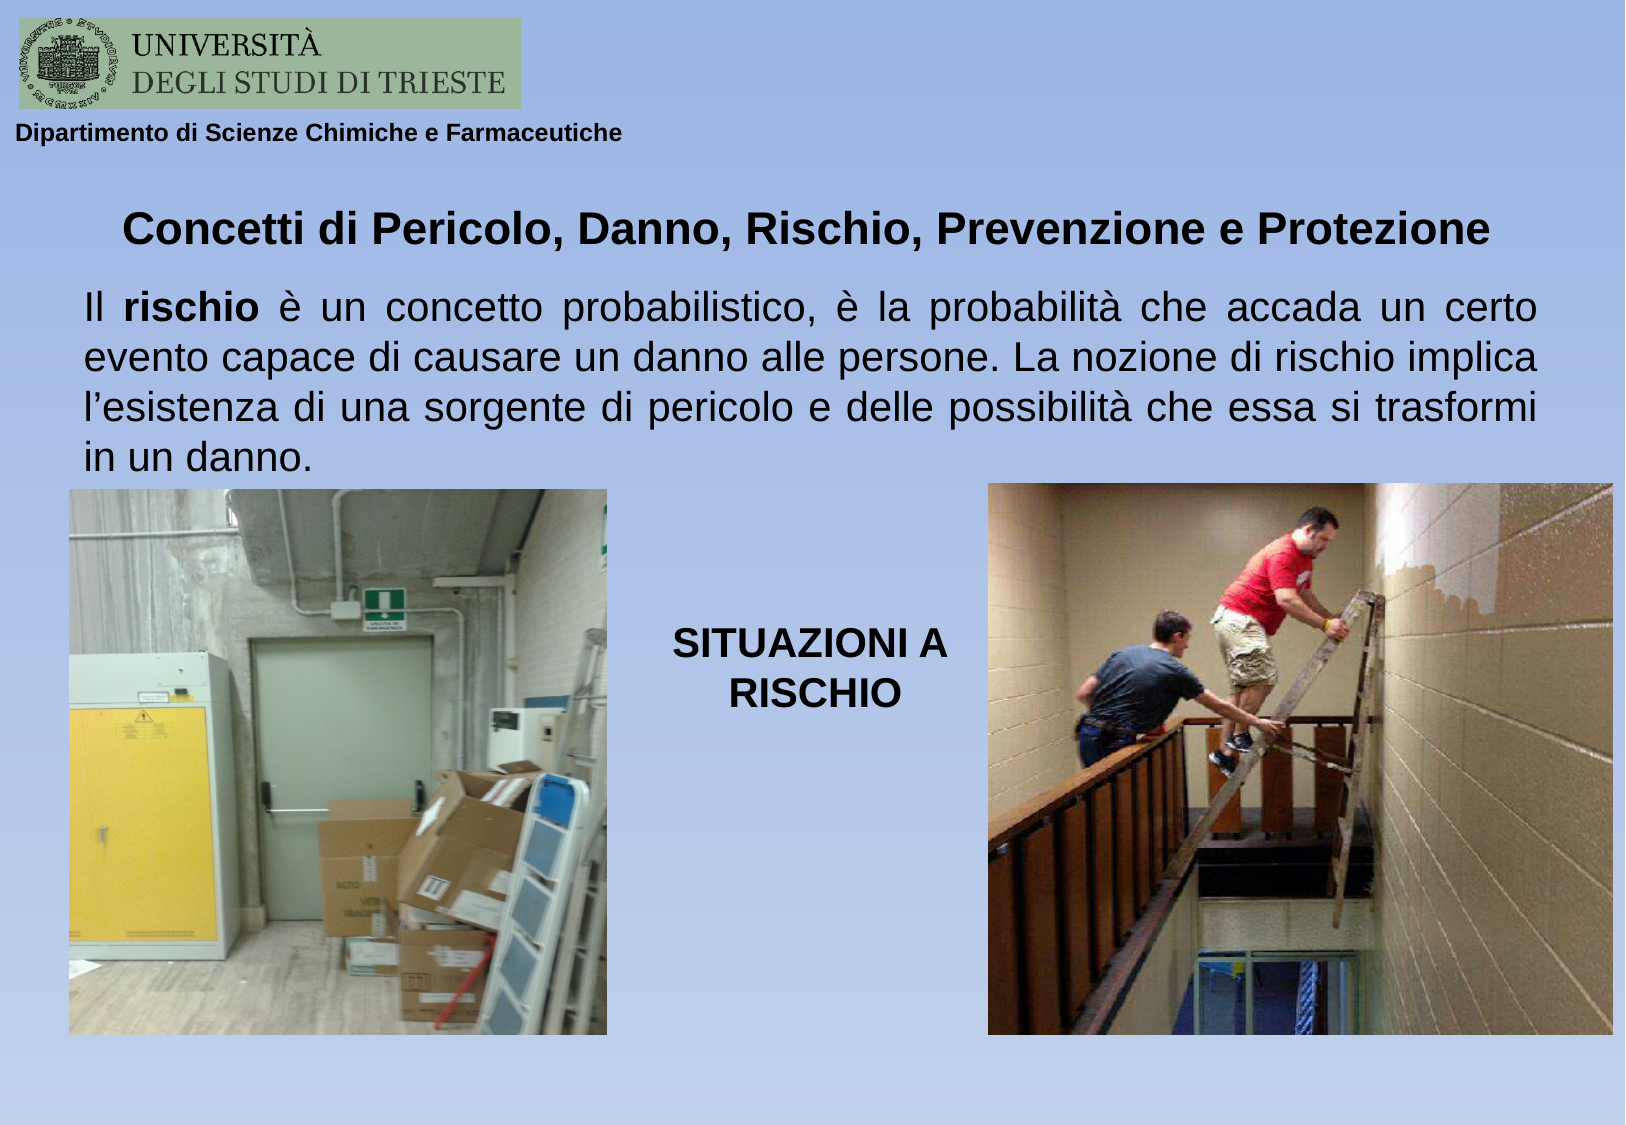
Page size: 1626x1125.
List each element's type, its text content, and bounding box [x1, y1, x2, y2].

text_box Il rischio è un concetto probabilistico, è la probabilità che accada un certo evento capace di causare un danno alle persone. La nozione di rischio implica l’esistenza di una sorgente di pericolo e delle possibilità che essa si trasformi in un danno. [68, 272, 1554, 488]
picture [988, 483, 1613, 1036]
picture [18, 17, 521, 110]
text_box SITUAZIONI A RISCHIO [657, 608, 974, 723]
text_box Concetti di Pericolo, Danno, Rischio, Prevenzione e Protezione [25, 191, 1590, 262]
text_box Dipartimento di Scienze Chimiche e Farmaceutiche [0, 109, 864, 154]
picture [68, 489, 607, 1036]
